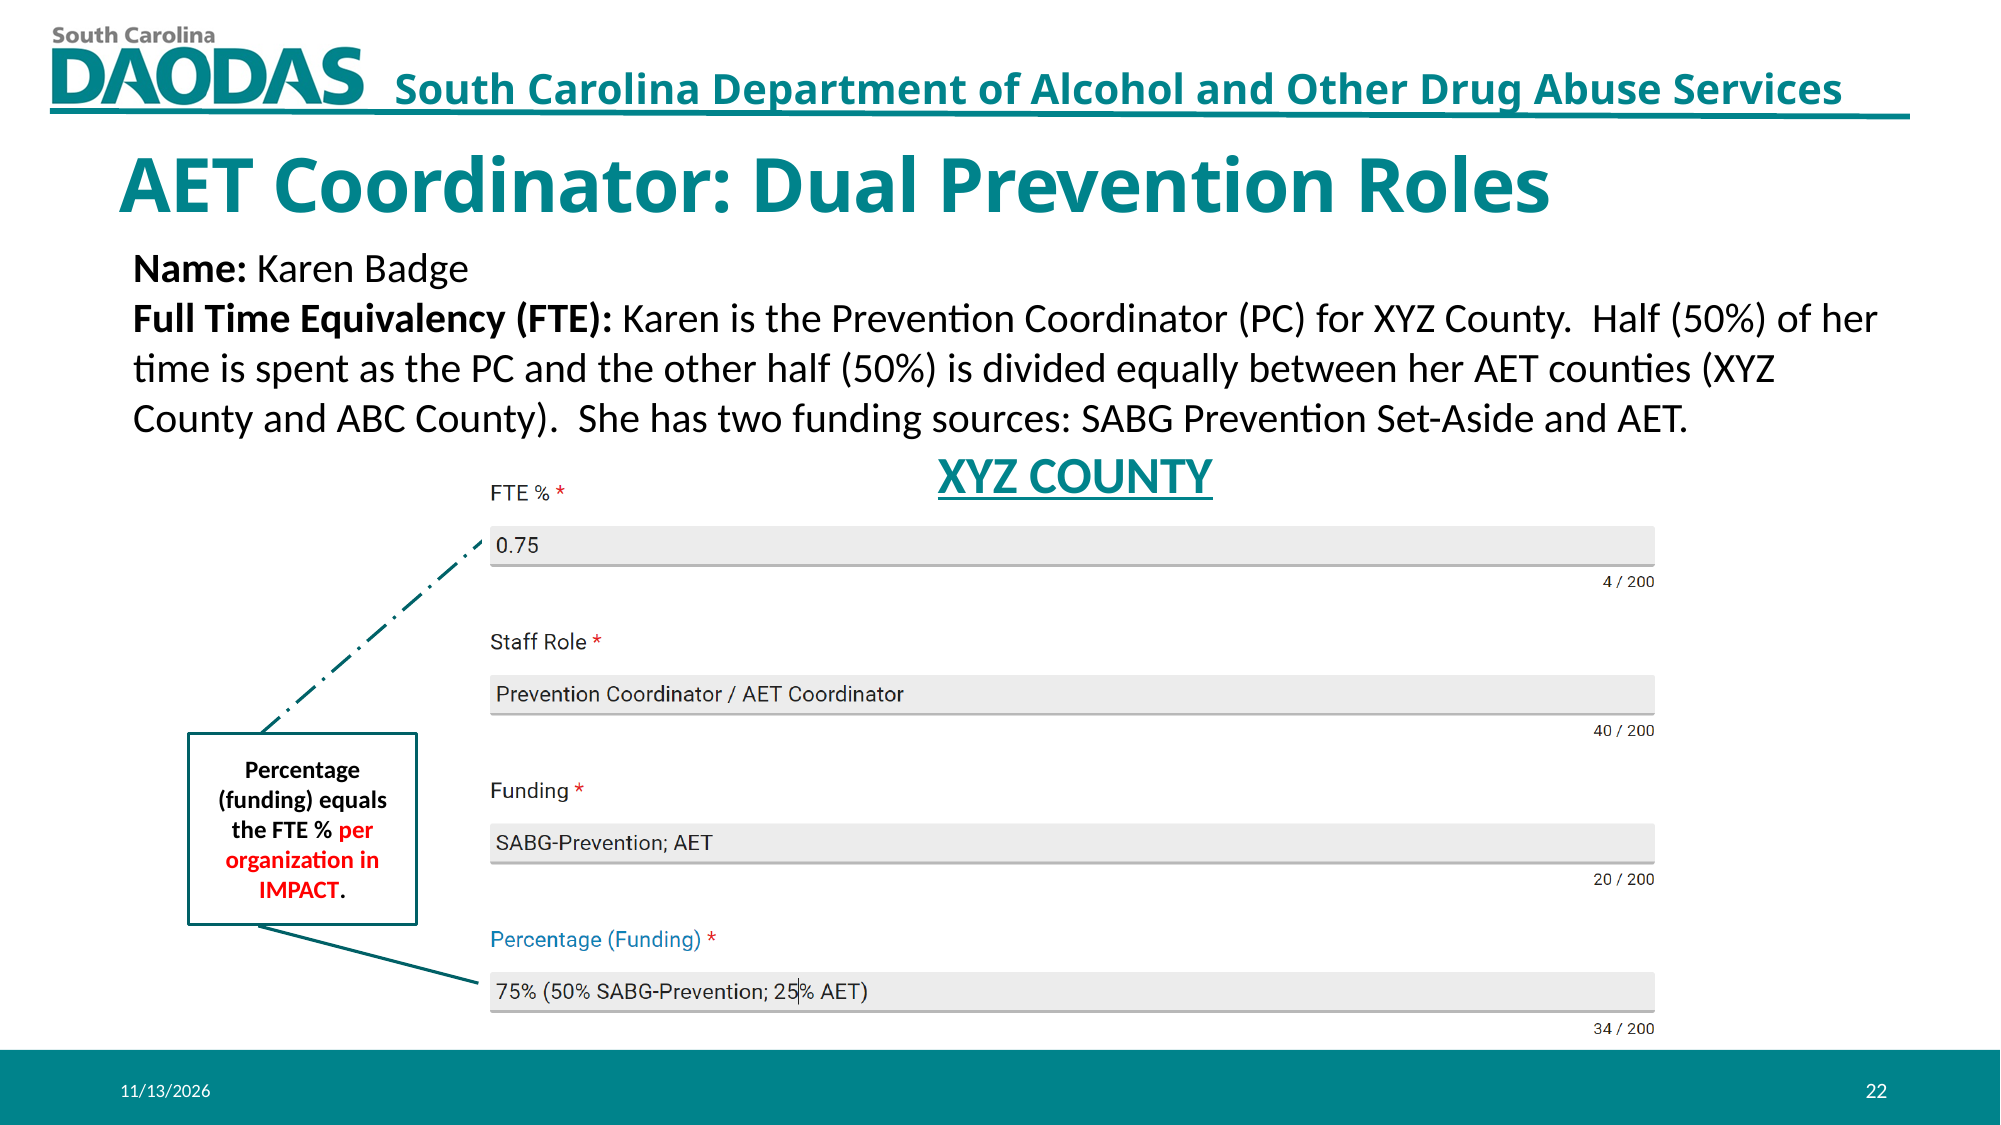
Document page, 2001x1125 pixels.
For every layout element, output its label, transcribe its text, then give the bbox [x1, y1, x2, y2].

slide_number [105, 1059, 511, 1120]
text_box Name: Karen Badge Full Time Equivalency (FTE): Karen is the Prevention Coordinator (PC) for XYZ County. Half (50%) of her time is spent as the PC and the other half (50%) is divided equally between her AET counties (XYZ County and ABC County). She has two funding sources: SABG Prevention Set-Aside and AET. [118, 233, 1903, 449]
picture [50, 24, 364, 106]
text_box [188, 433, 1667, 1048]
text_box AET Coordinator: Dual Prevention Roles [105, 144, 1935, 243]
slide_number 22 [1687, 1059, 1903, 1120]
